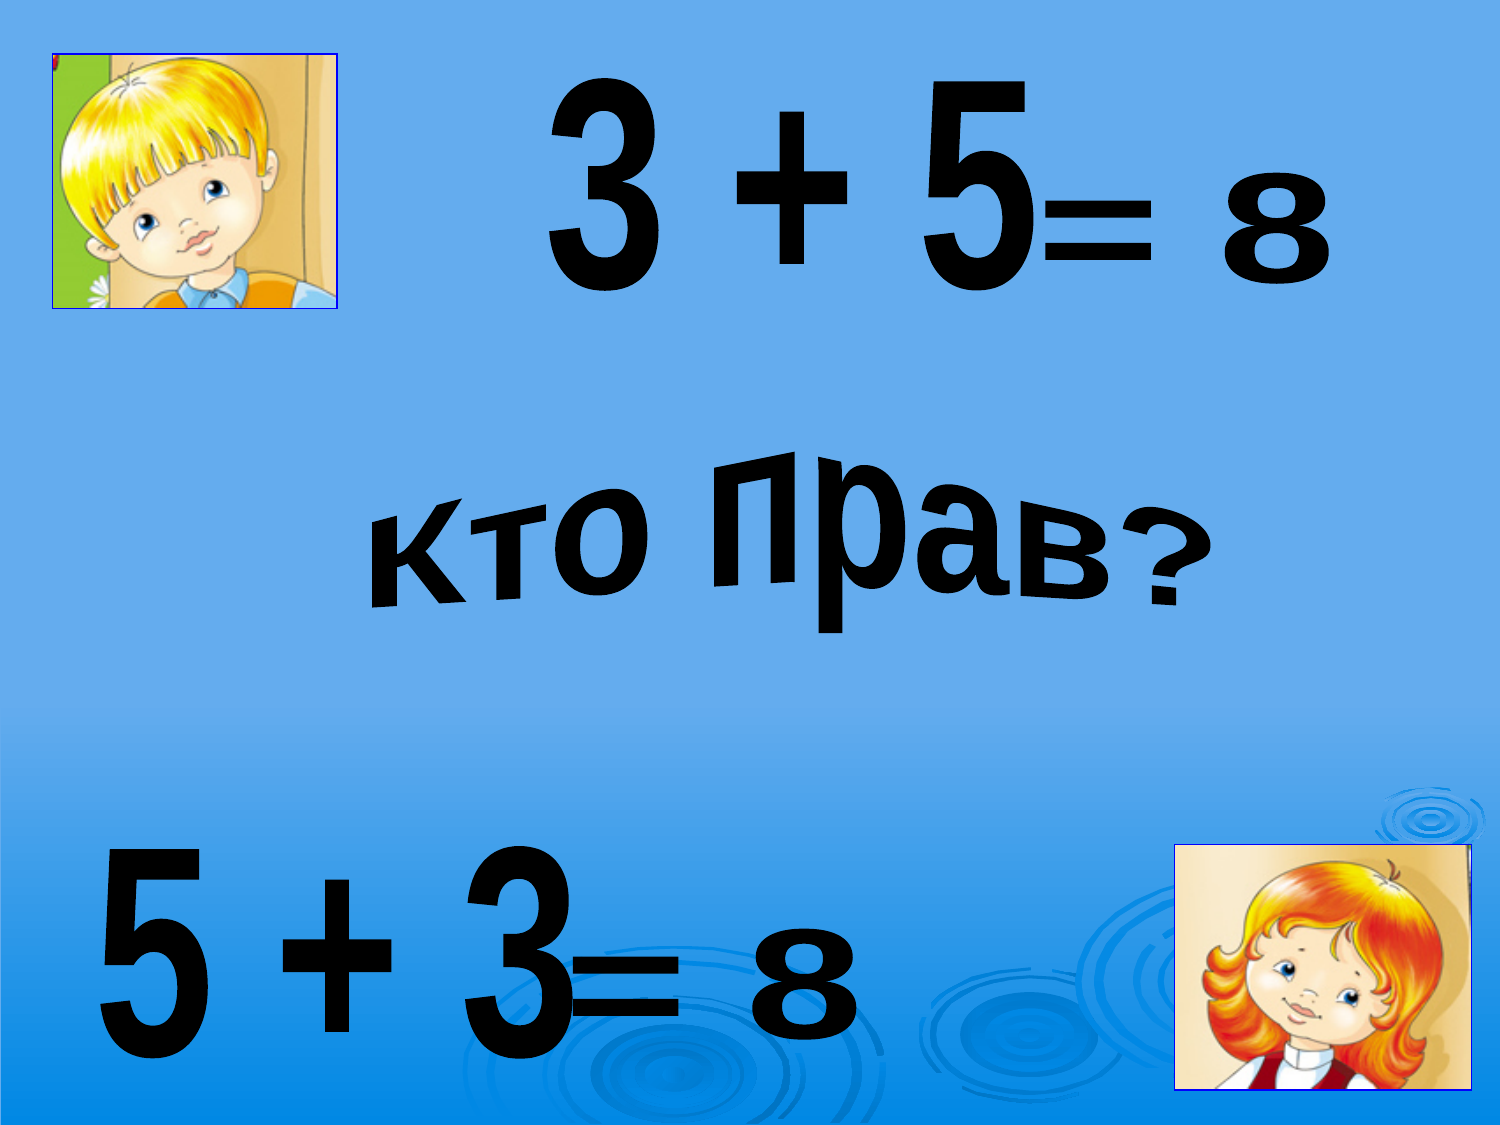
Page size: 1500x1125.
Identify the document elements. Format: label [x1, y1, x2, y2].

picture [1174, 844, 1471, 1090]
picture [52, 54, 337, 308]
